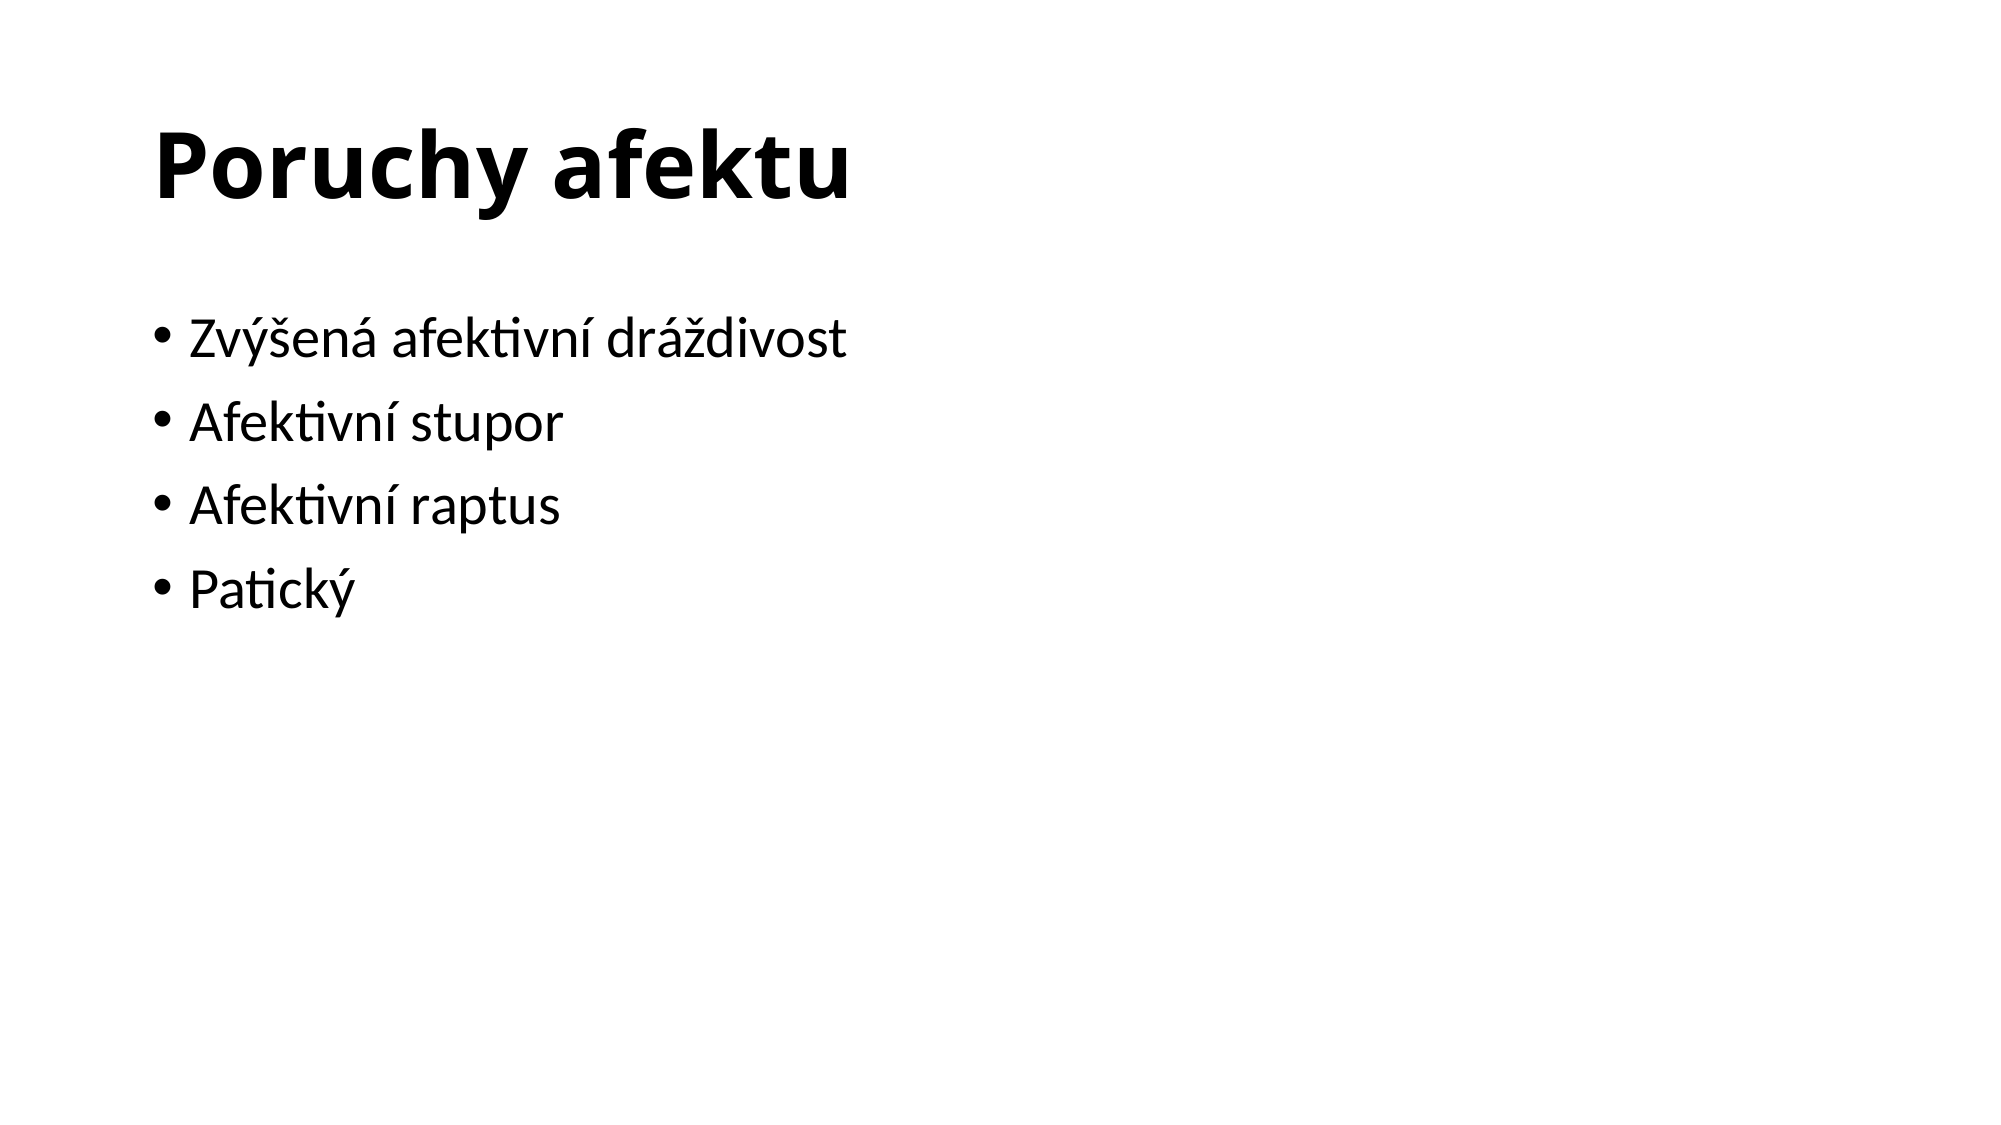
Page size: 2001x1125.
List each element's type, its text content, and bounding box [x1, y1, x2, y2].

list Zvýšená afektivní dráždivost Afektivní stupor Afektivní raptus Patický [137, 299, 1863, 1014]
title Poruchy afektu [137, 59, 1863, 278]
